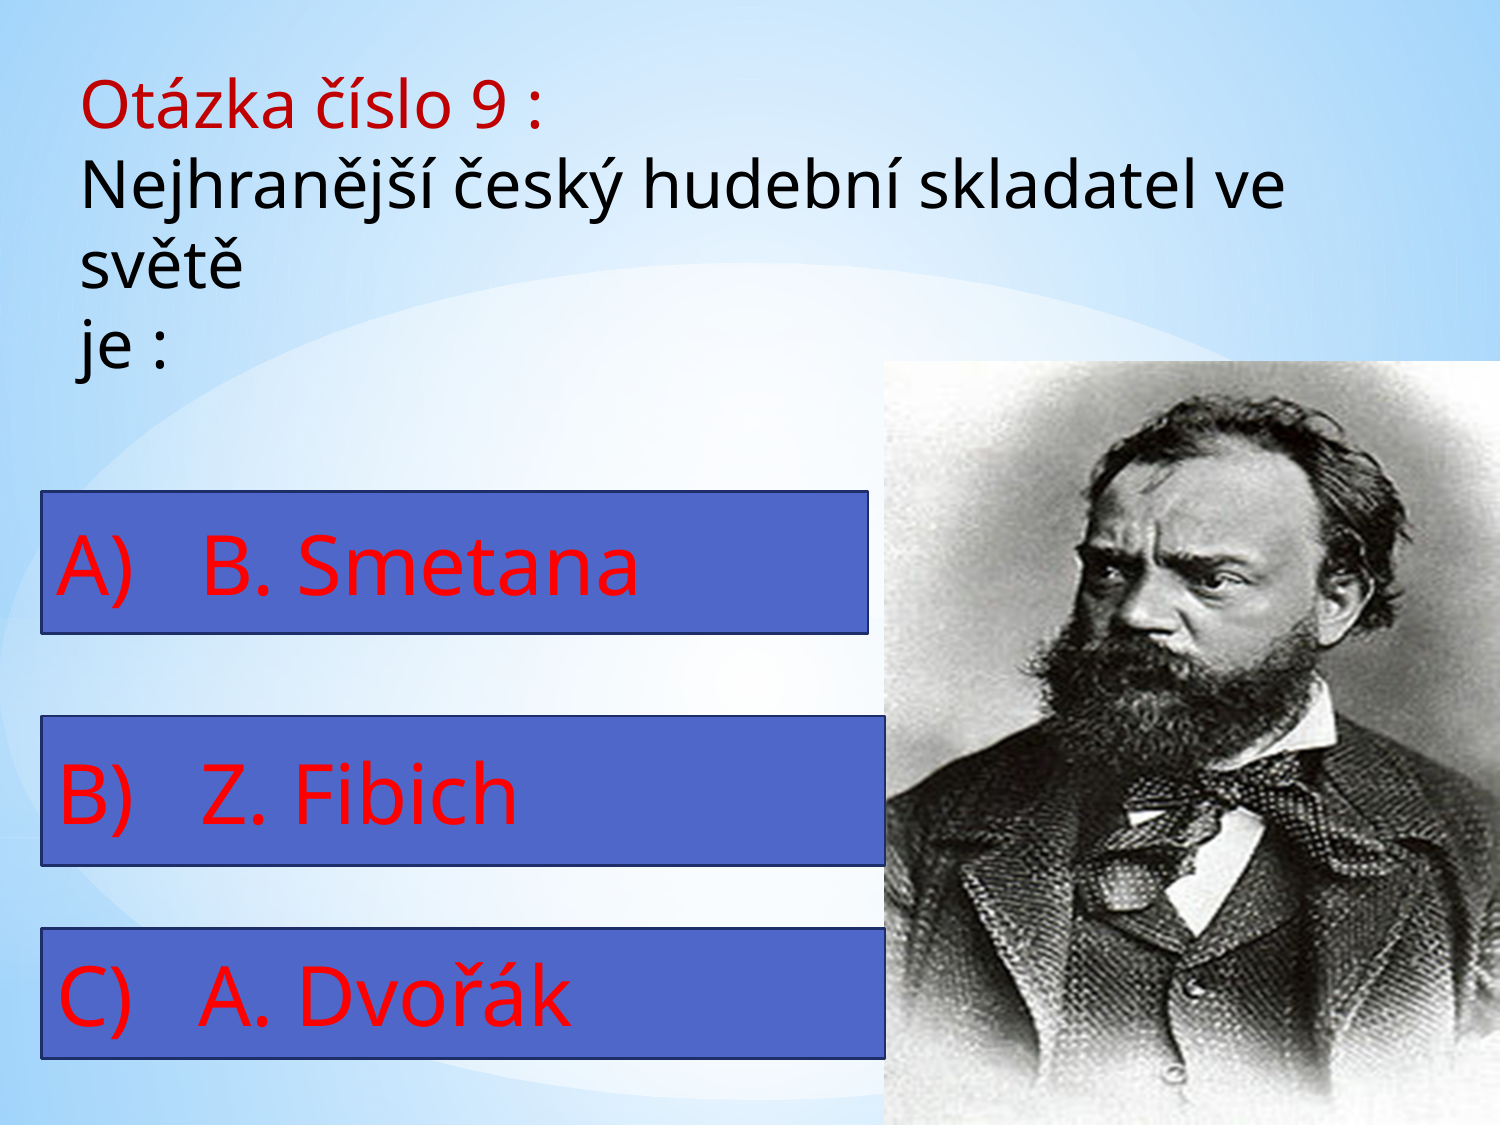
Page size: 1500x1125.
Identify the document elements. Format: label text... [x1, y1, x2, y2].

picture [884, 361, 1500, 1125]
text_box A) B. Smetana [40, 490, 869, 635]
text_box C) A. Dvořák [40, 927, 878, 1060]
text_box Otázka číslo 9 : Nejhranější český hudební skladatel ve světě je : [64, 54, 1459, 390]
text_box B) Z. Fibich [40, 715, 878, 867]
